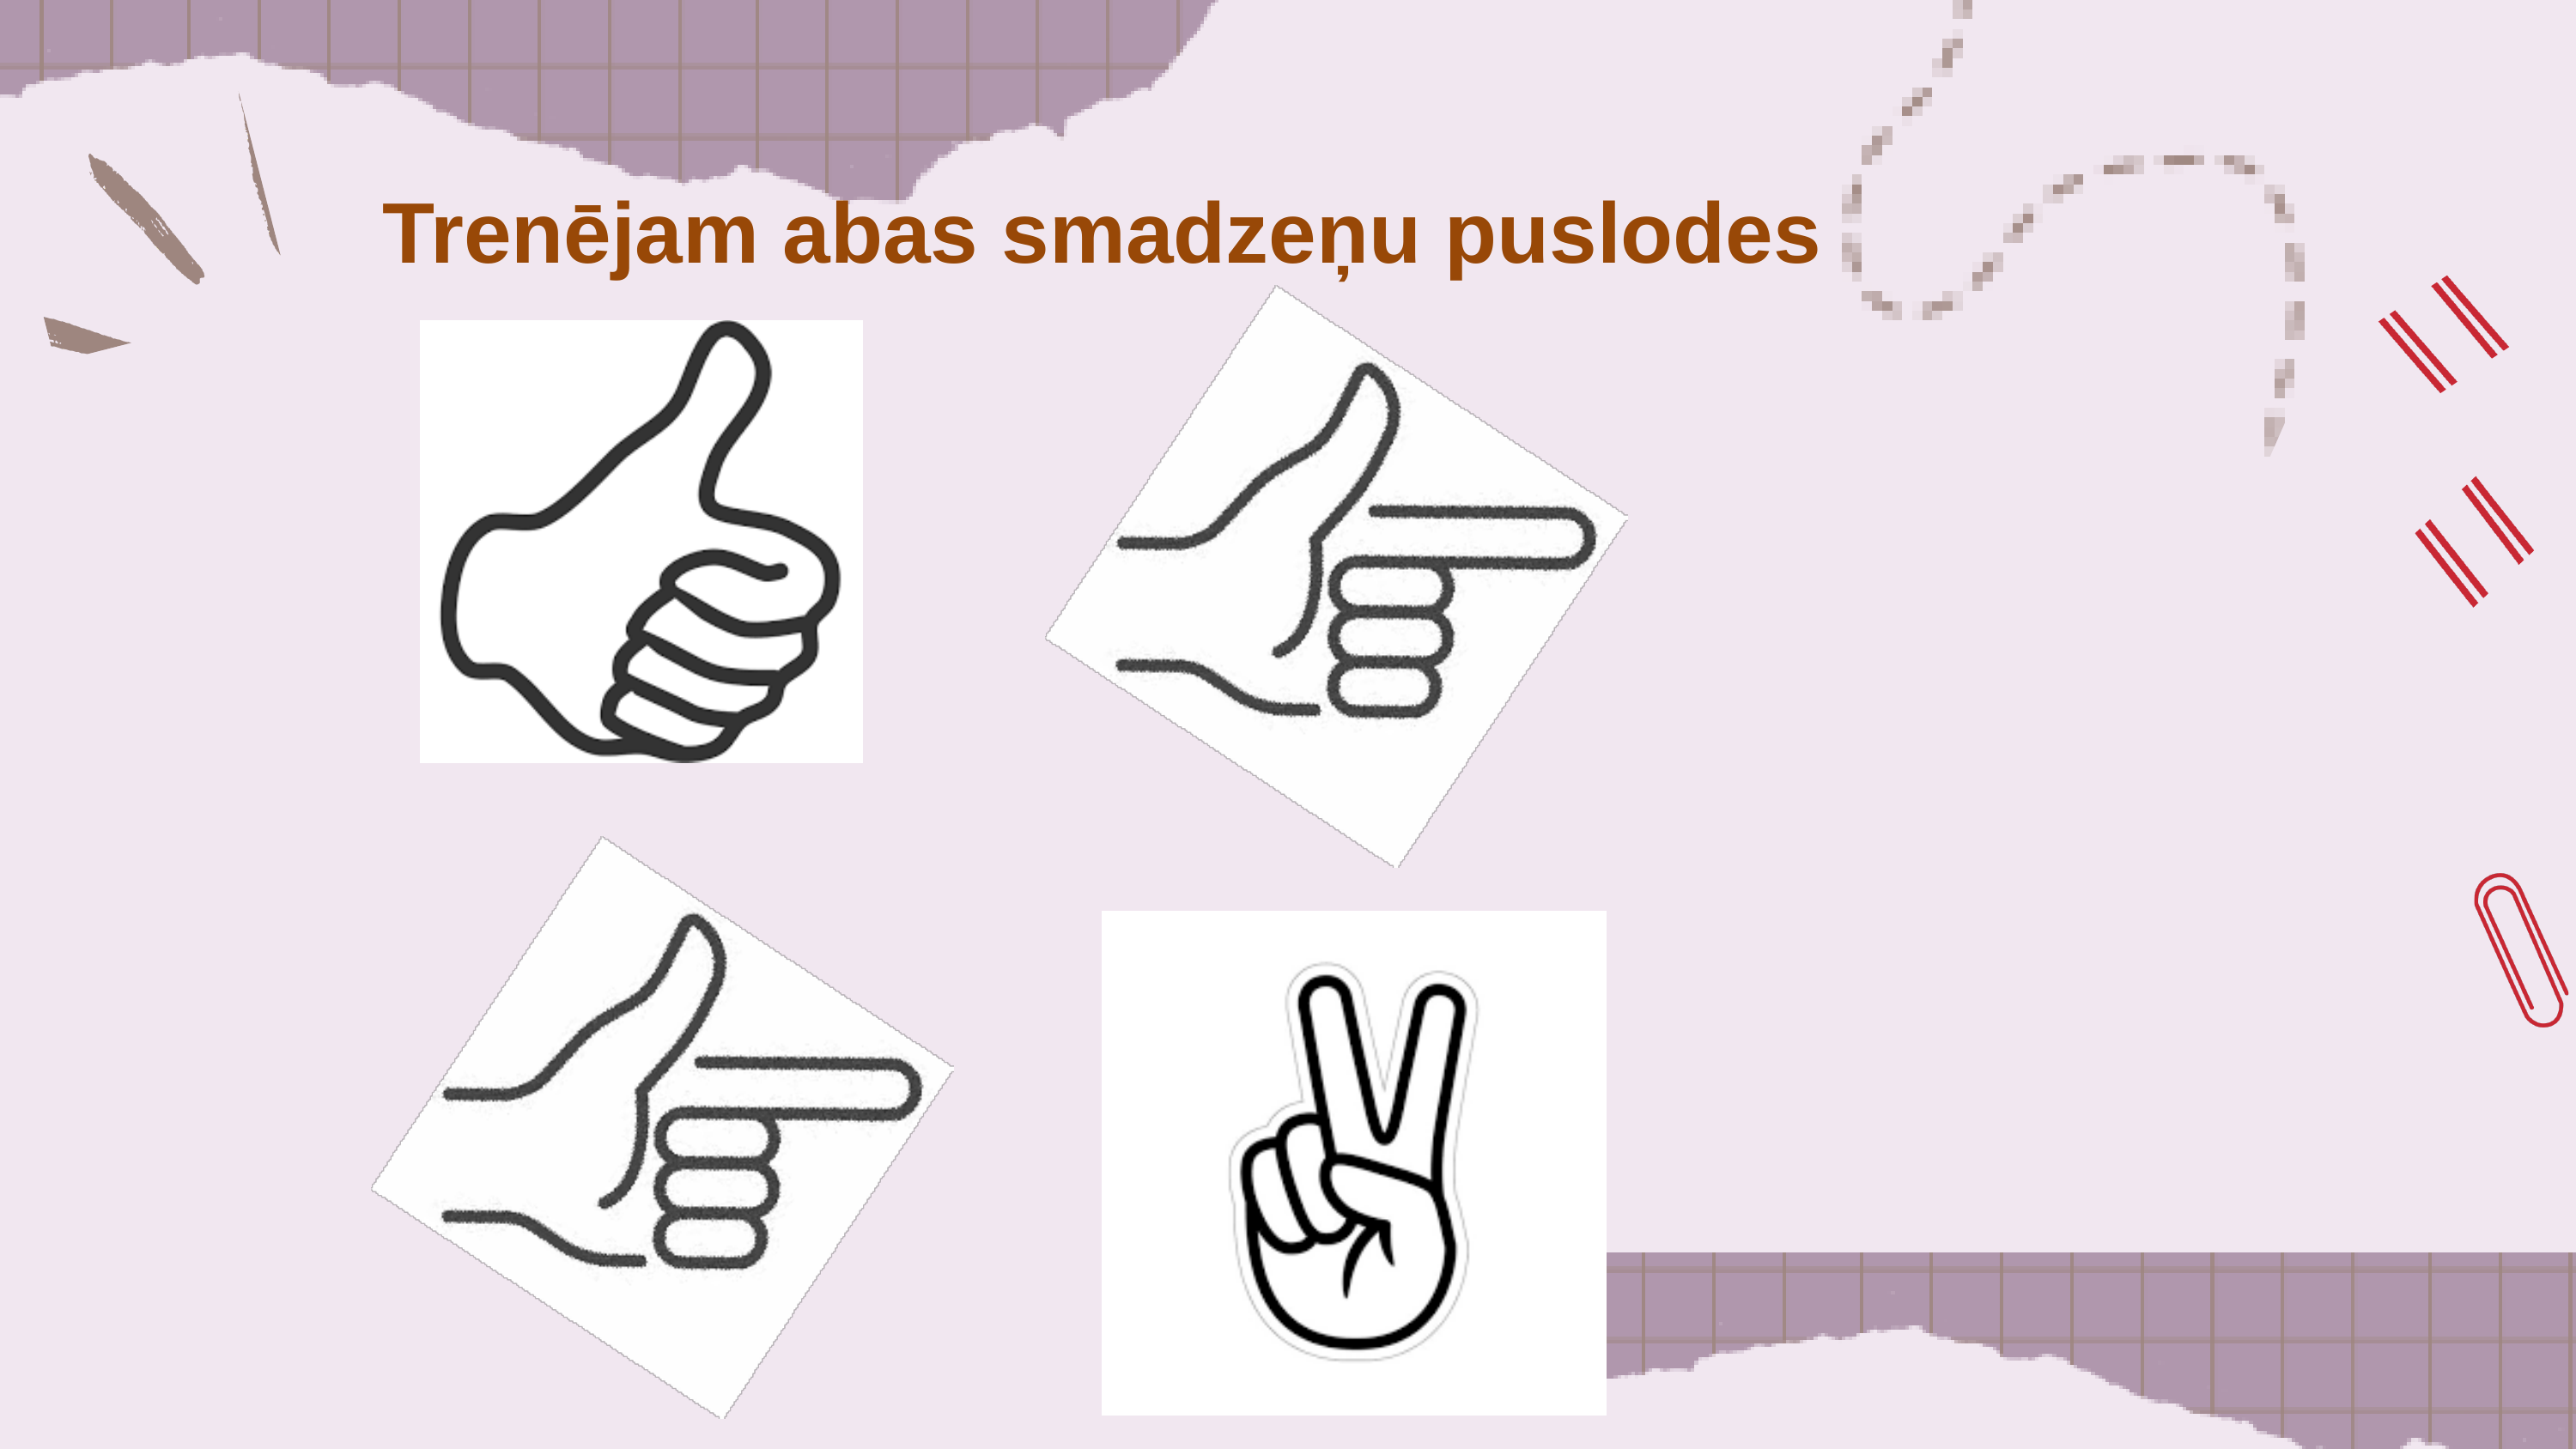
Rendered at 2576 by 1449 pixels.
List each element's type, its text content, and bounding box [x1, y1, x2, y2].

text_box Trenējam abas smadzeņu puslodes [269, 22, 1936, 281]
text_box [0, 85, 293, 363]
text_box [2474, 867, 2569, 1031]
text_box [0, 0, 1254, 204]
text_box [1752, 0, 2436, 574]
text_box [2383, 452, 2567, 633]
text_box [1298, 1252, 2576, 1449]
picture [1102, 911, 1607, 1416]
picture [420, 320, 863, 764]
picture [1047, 287, 1628, 868]
text_box [2349, 250, 2538, 419]
picture [373, 838, 954, 1419]
